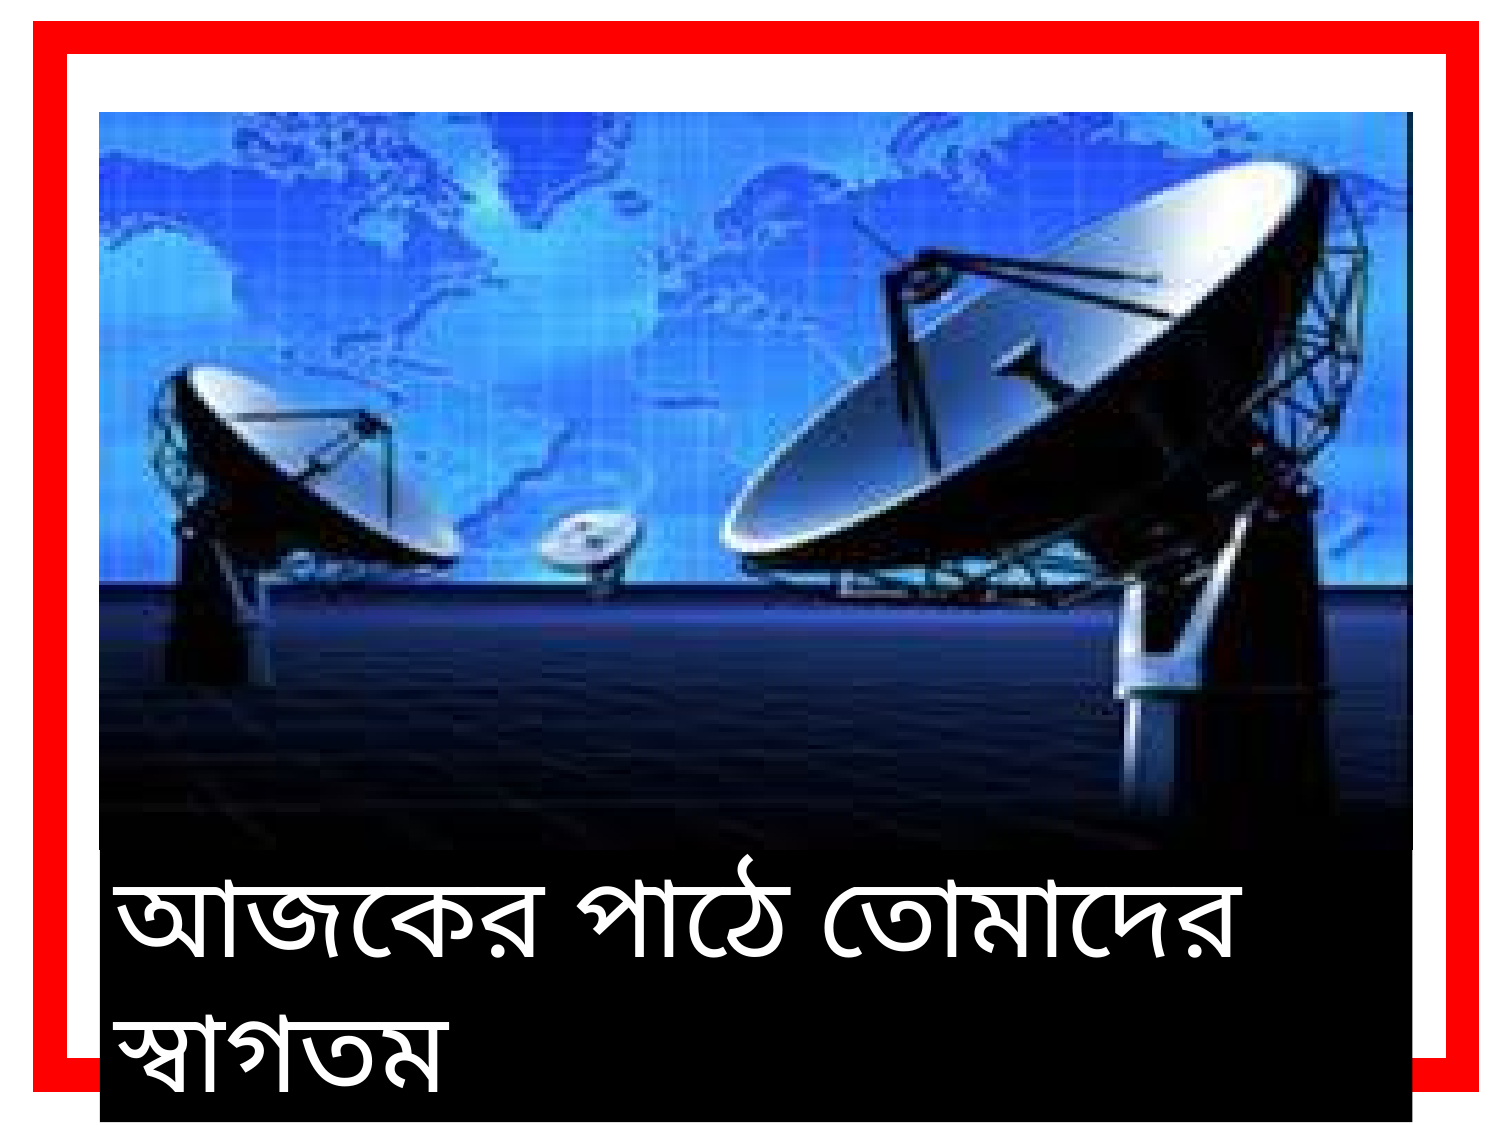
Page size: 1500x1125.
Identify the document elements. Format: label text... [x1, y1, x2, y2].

text_box [49, 37, 1463, 1075]
text_box আজকের পাঠে তোমাদের স্বাগতম [99, 857, 1413, 1123]
picture [99, 112, 1413, 851]
